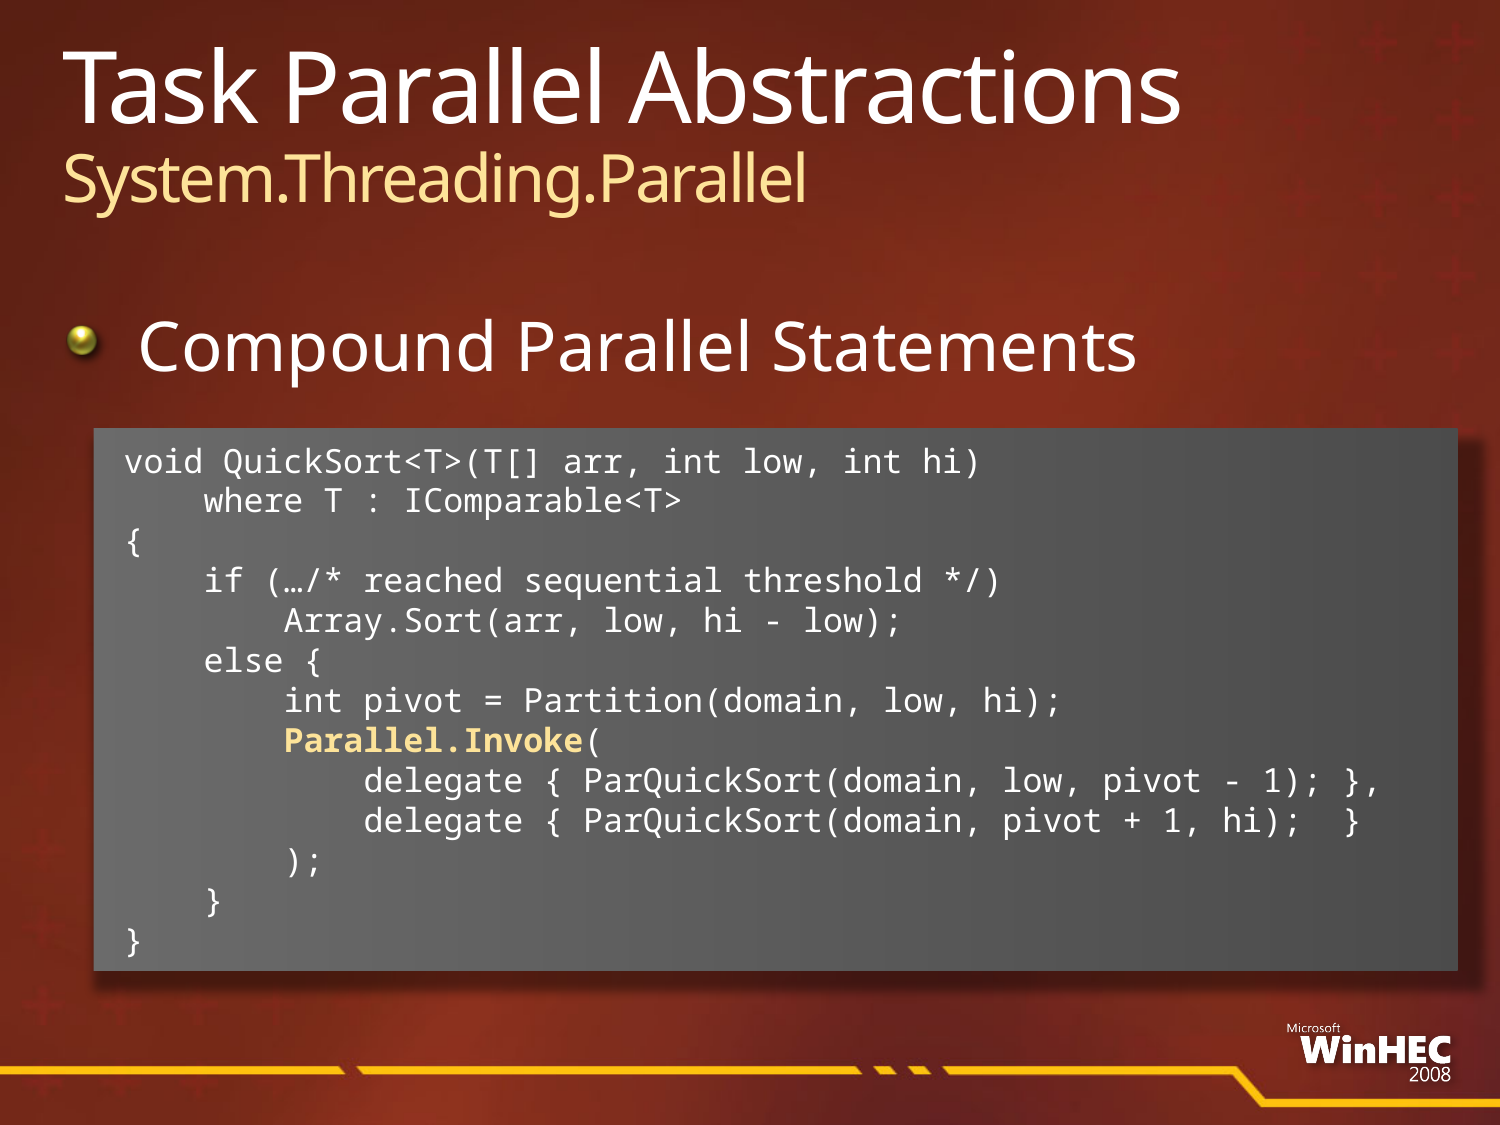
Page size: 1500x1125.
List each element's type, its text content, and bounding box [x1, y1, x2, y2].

list Compound Parallel Statements [62, 311, 1438, 388]
title Task Parallel Abstractions System.Threading.Parallel [62, 37, 1438, 220]
text_box void QuickSort<T>(T[] arr, int low, int hi) where T : IComparable<T> { if (…/* reached sequential threshold */) Array.Sort(arr, low, hi - low); else { int pivot = Partition(domain, low, hi); Parallel.Invoke( delegate { ParQuickSort(domain, low, pivot - 1); }, delegate { ParQuickSort(domain, pivot + 1, hi); } ); } } [93, 428, 1458, 971]
picture [0, 0, 1500, 1125]
